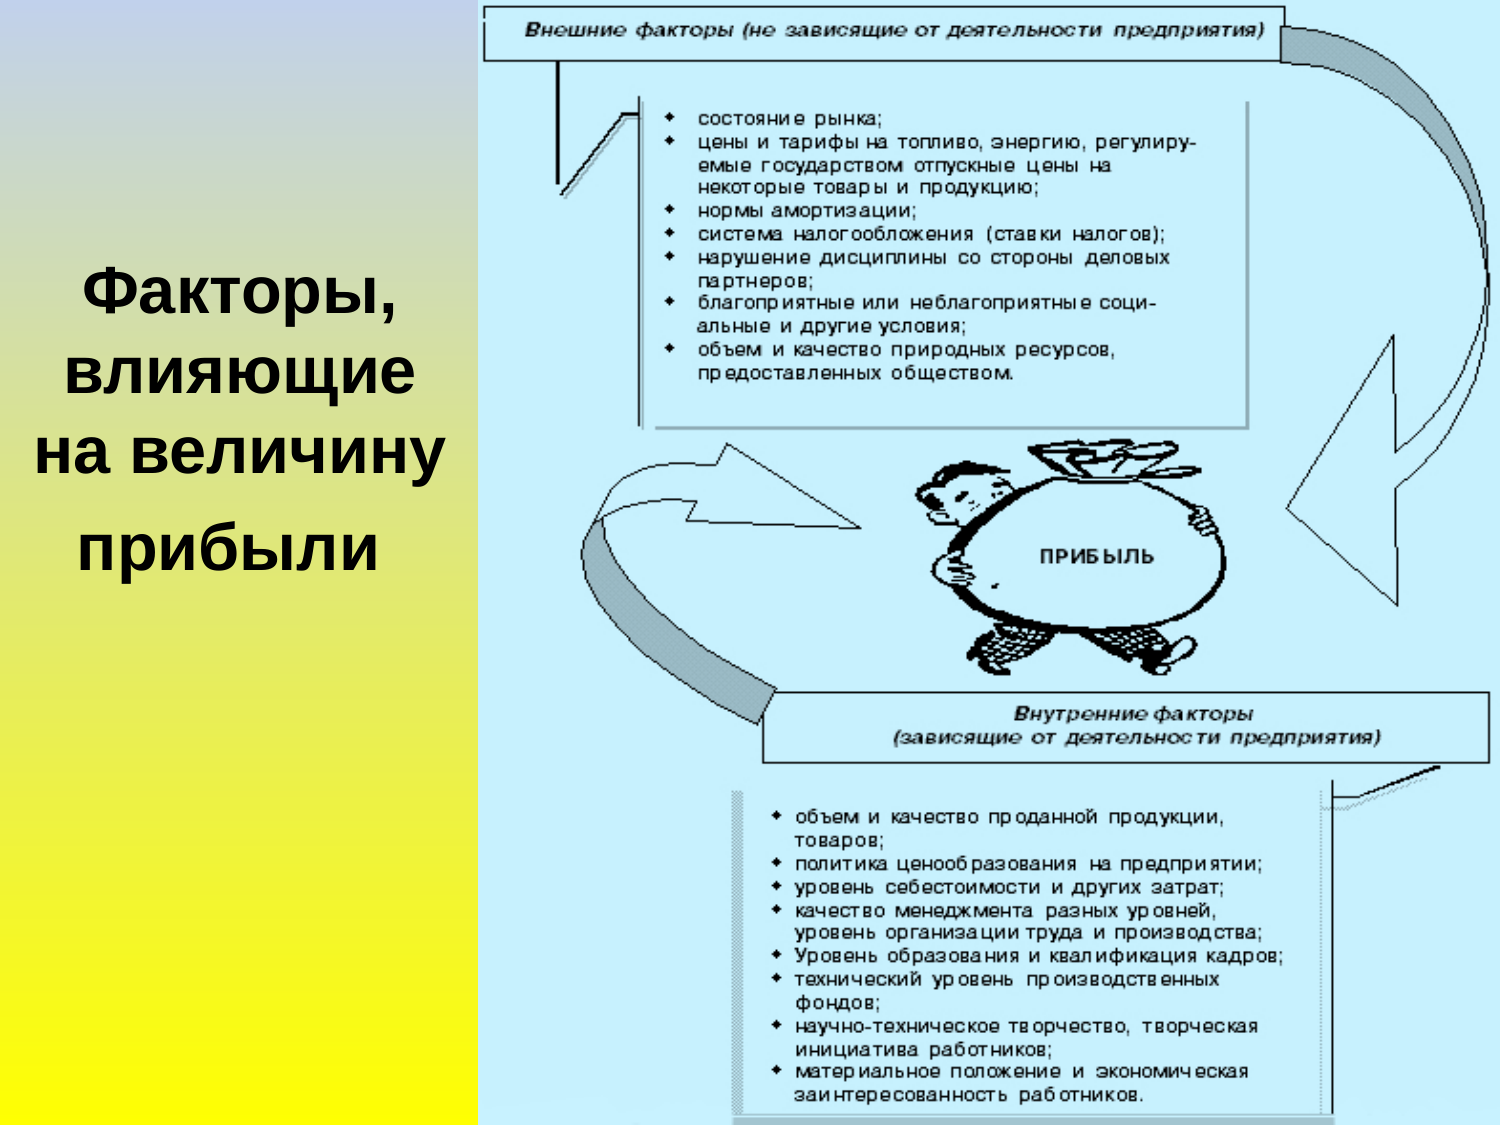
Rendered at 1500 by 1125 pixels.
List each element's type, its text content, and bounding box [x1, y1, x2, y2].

picture [478, 0, 1500, 1125]
text_box Факторы, влияющие на величину прибыли [2, 0, 475, 1125]
